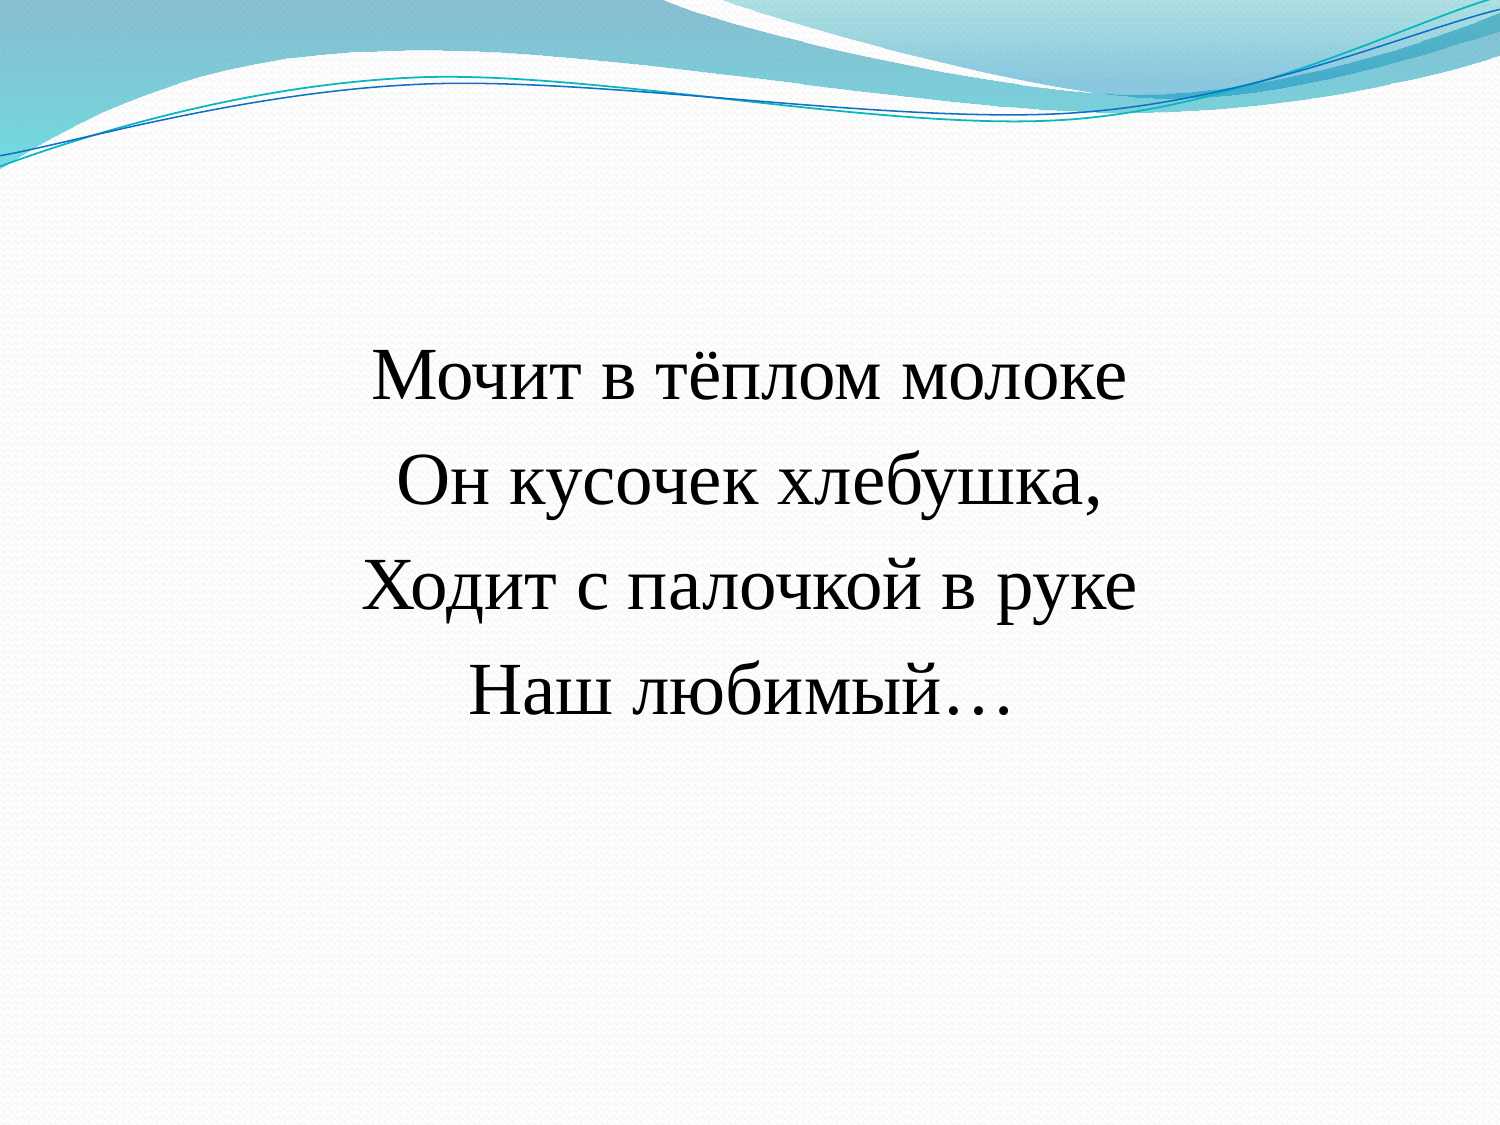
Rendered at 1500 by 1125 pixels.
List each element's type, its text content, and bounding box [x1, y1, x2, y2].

list Мочит в тёплом молоке Он кусочек хлебушка, Ходит с палочкой в руке Наш любимый… [75, 317, 1425, 1038]
